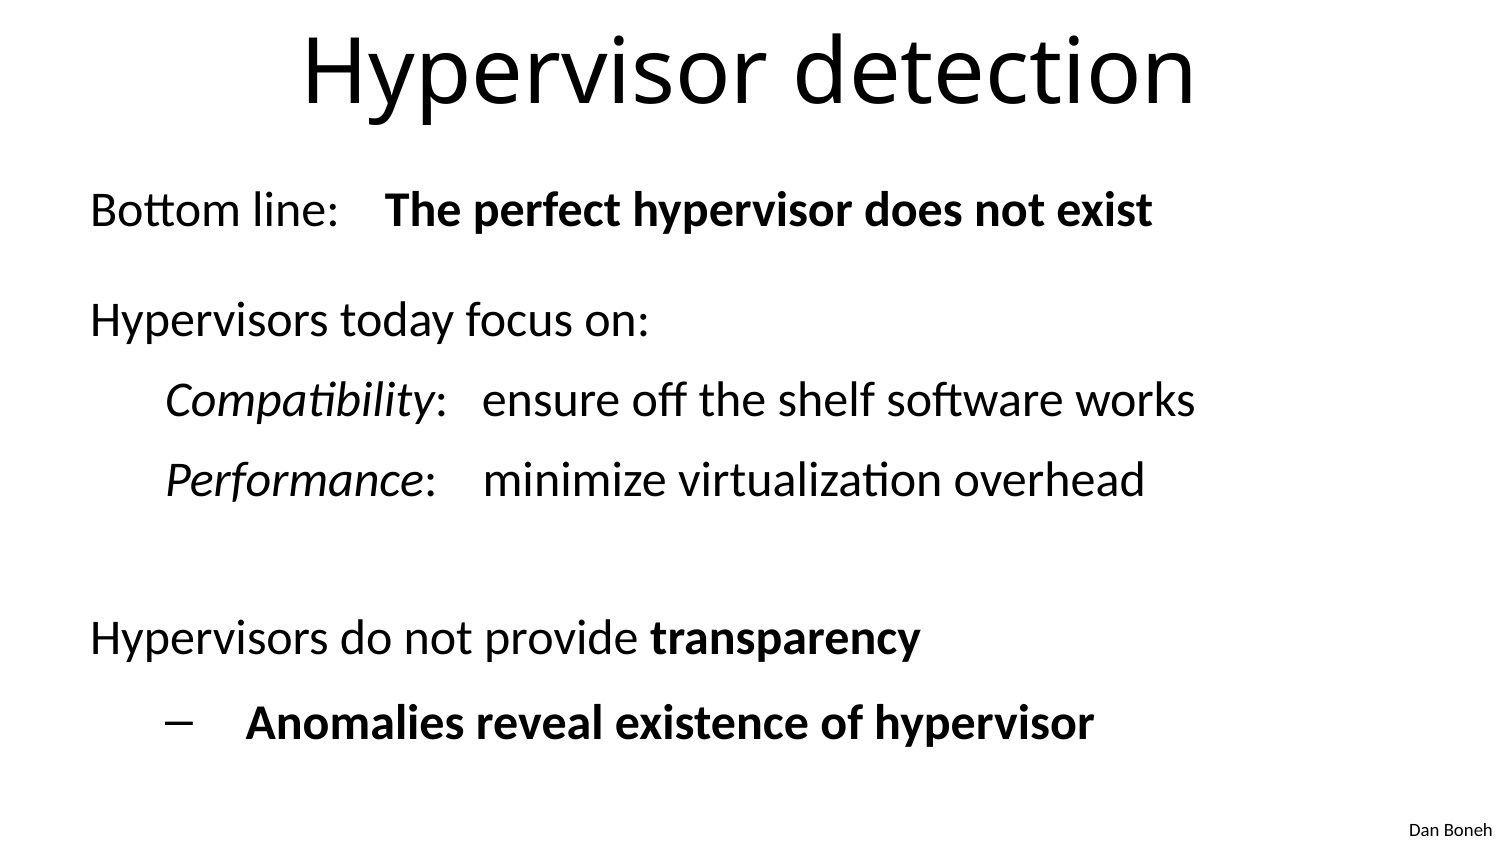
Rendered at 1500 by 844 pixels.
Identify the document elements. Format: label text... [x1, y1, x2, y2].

list Bottom line: The perfect hypervisor does not exist Hypervisors today focus on: Compatibility: ensure off the shelf software works Performance: minimize virtualization overhead Hypervisors do not provide transparency Anomalies reveal existence of hypervisor [75, 168, 1450, 826]
title Hypervisor detection [75, 0, 1425, 138]
